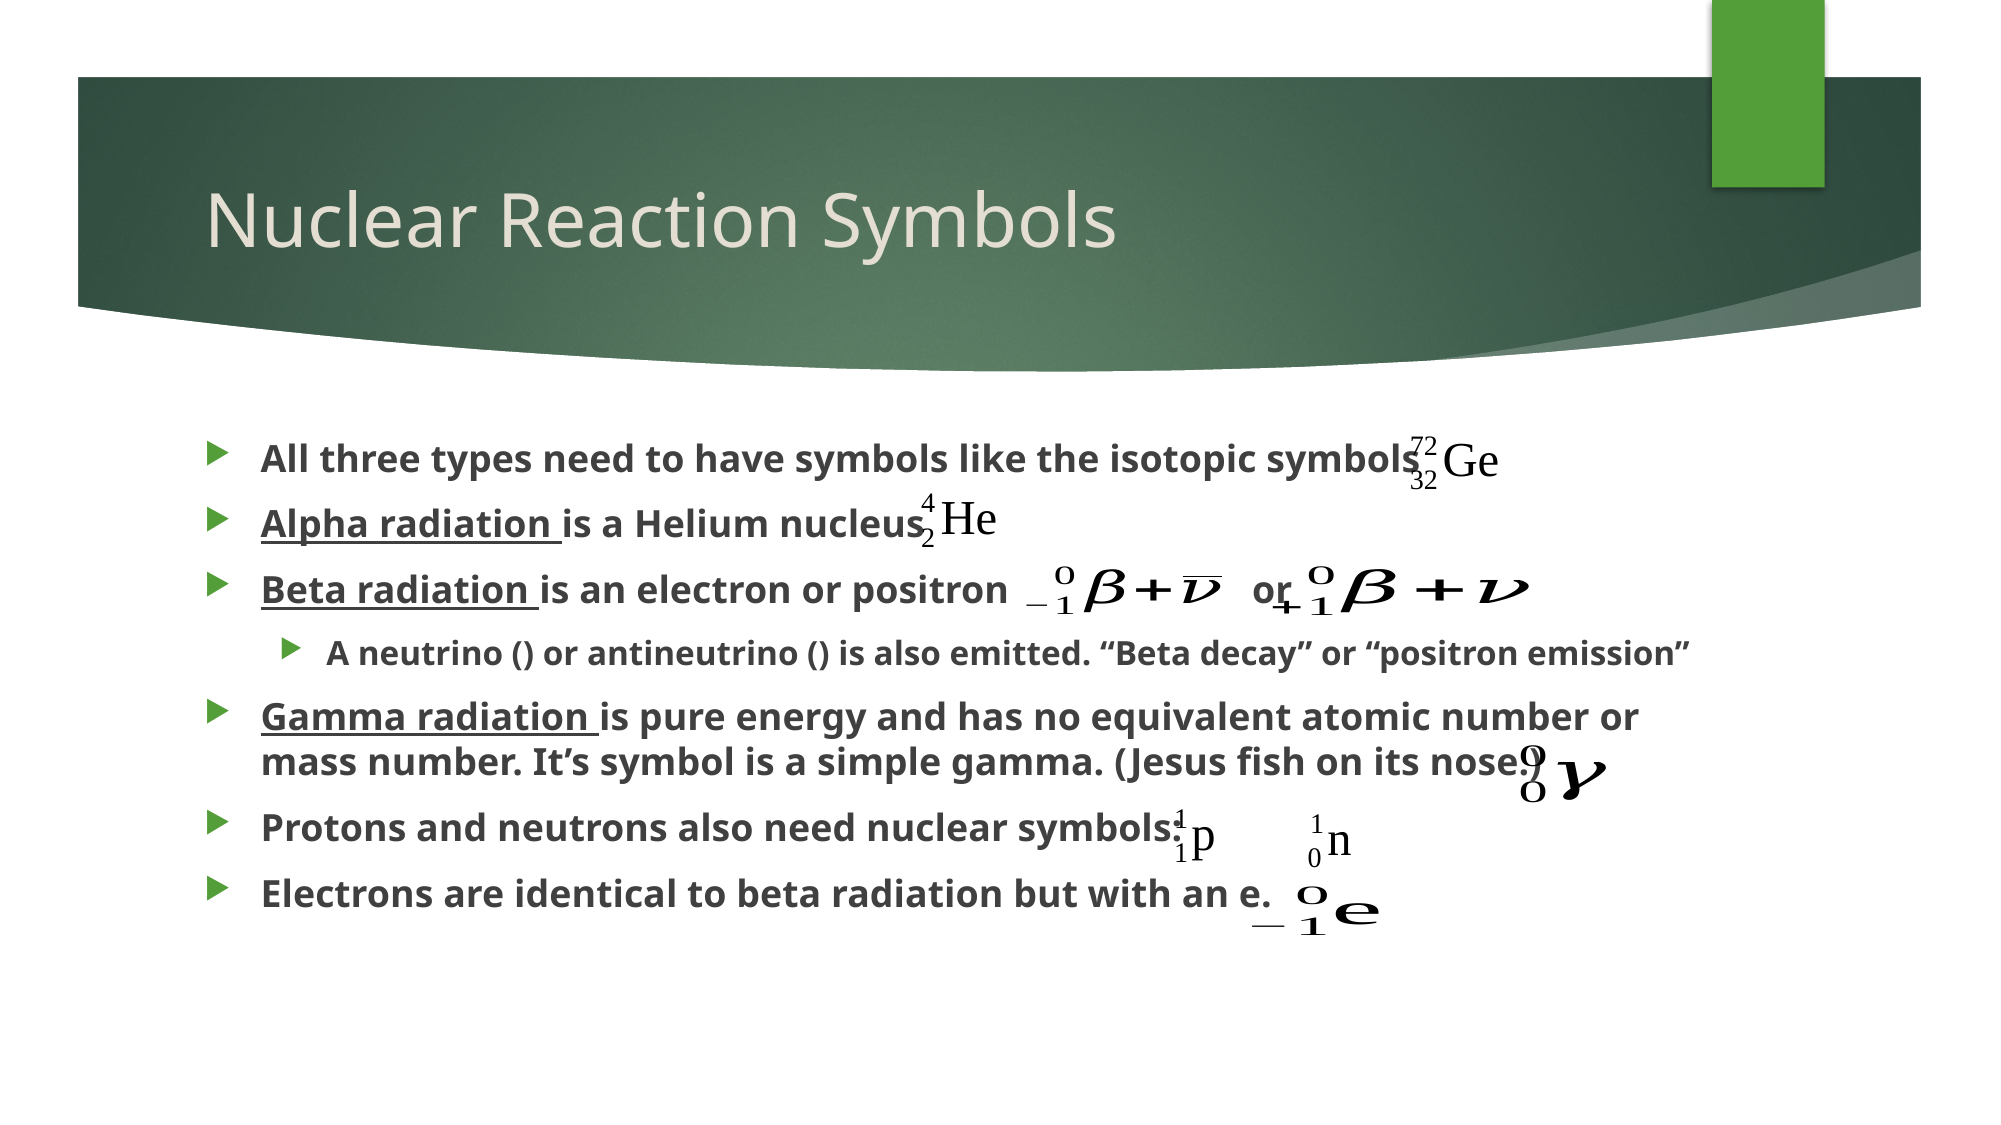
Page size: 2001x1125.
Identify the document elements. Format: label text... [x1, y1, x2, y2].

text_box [1300, 801, 1362, 881]
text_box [1402, 423, 1509, 502]
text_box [913, 481, 1008, 560]
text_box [1169, 796, 1227, 875]
title Nuclear Reaction Symbols [189, 159, 1638, 276]
